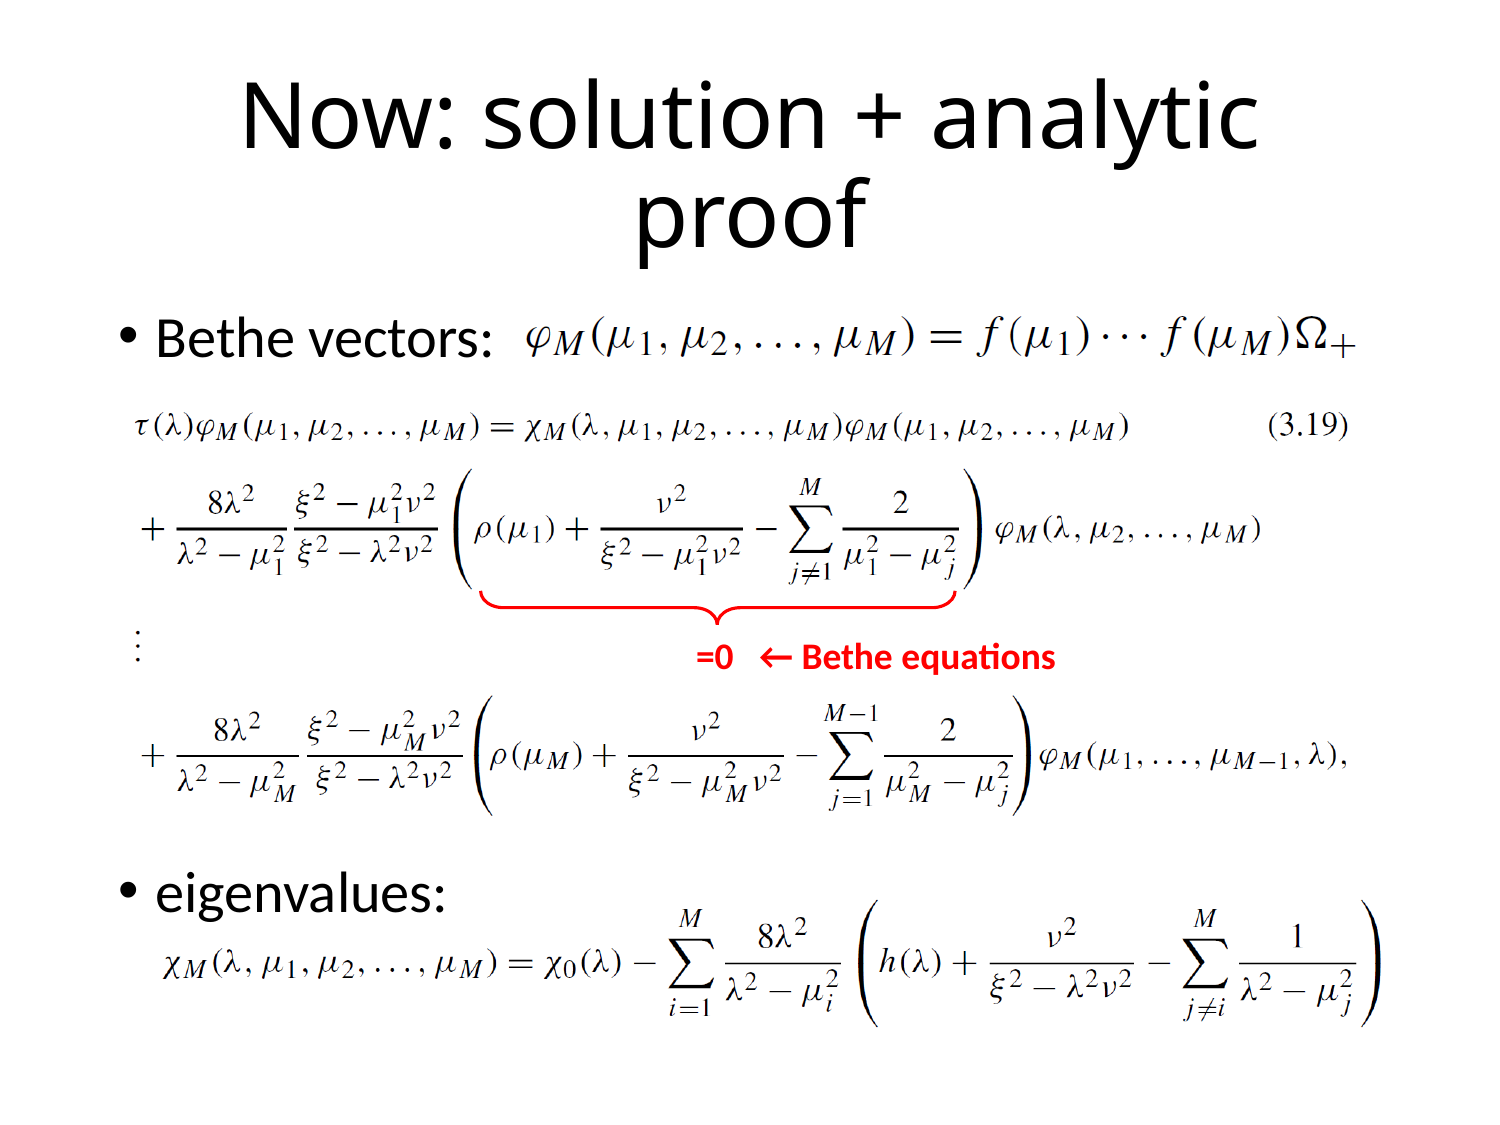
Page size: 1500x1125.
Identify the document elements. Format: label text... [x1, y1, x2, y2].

picture [152, 888, 1389, 1042]
list Bethe vectors: eigenvalues: [103, 299, 1397, 1014]
picture [511, 298, 1359, 372]
picture [119, 389, 1360, 820]
title Now: solution + analytic proof [103, 59, 1397, 278]
